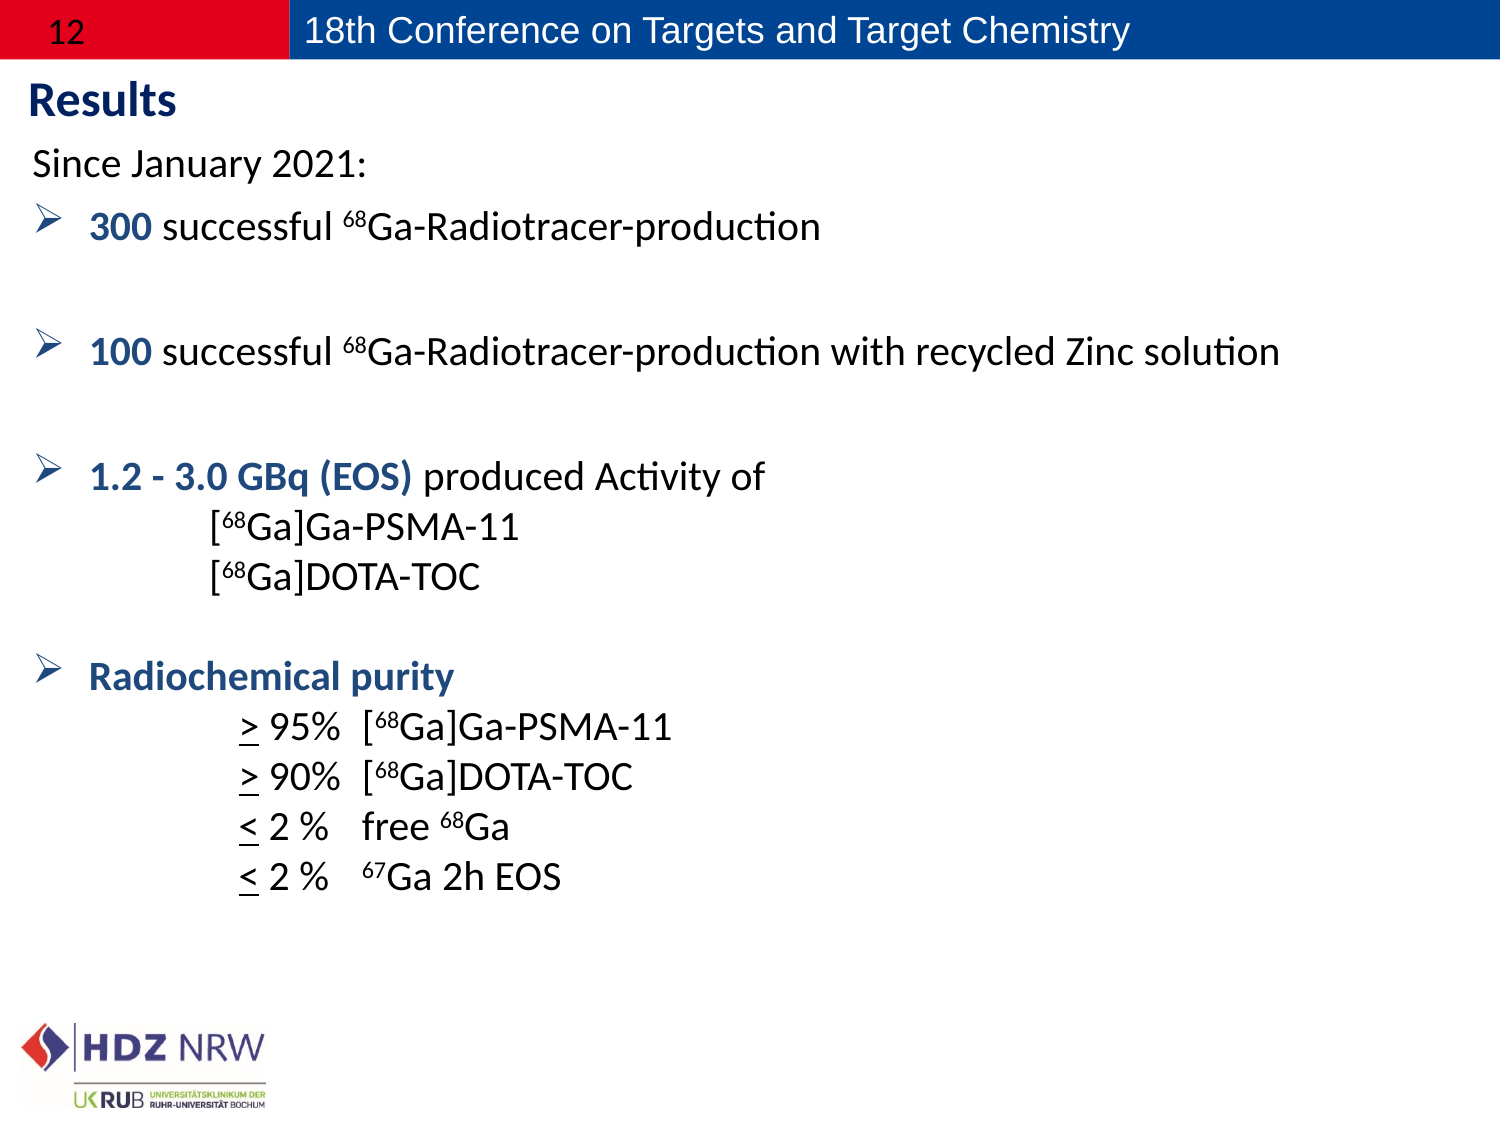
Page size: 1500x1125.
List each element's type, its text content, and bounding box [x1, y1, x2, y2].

text_box Results [13, 59, 545, 134]
picture [21, 1042, 266, 1108]
text_box 12 [32, 0, 242, 60]
text_box Since January 2021: 300 successful 68Ga-Radiotracer-production 100 successful 68Ga-Radiotracer-production with recycled Zinc solution 1.2 - 3.0 GBq (EOS) produced Activity of [68Ga]Ga-PSMA-11 [68Ga]DOTA-TOC Radiochemical purity > 95% [68Ga]Ga-PSMA-11 > 90% [68Ga]DOTA-TOC < 2 % free 68Ga < 2 % 67Ga 2h EOS [17, 128, 1436, 1042]
text_box 18th Conference on Targets and Target Chemistry [289, 0, 1270, 70]
